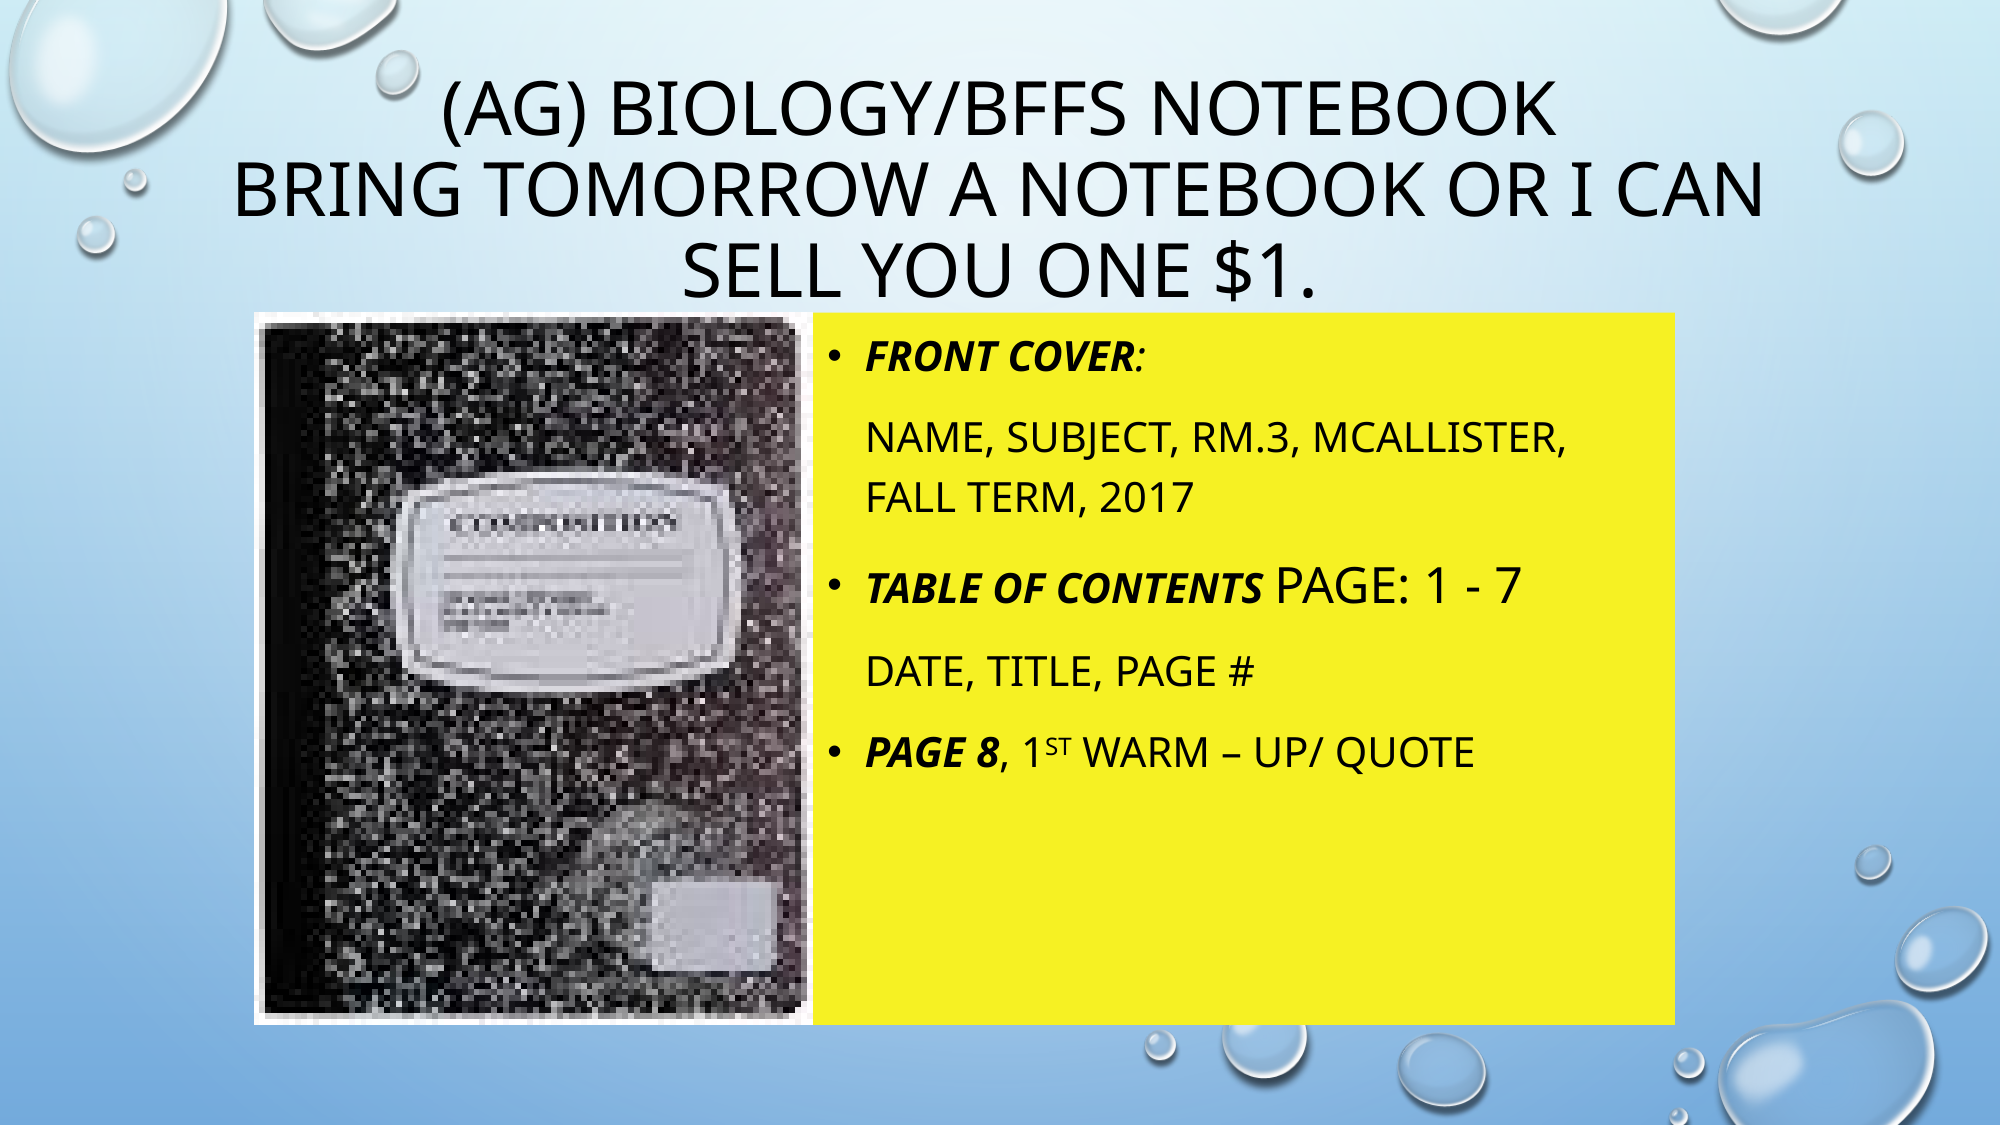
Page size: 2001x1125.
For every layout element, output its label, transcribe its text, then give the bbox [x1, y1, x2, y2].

title (Ag) biology/BFFS Notebook bring tomorrow a notebook or I can sell you one $1. [149, 20, 1851, 364]
list Front Cover: Name, Subject, Rm.3, McAllister, Fall Term, 2017 Table of Contents page: 1 - 7 Date, Title, Page # Page 8, 1st Warm – Up/ Quote [813, 312, 1675, 1025]
picture [0, 0, 2000, 1125]
